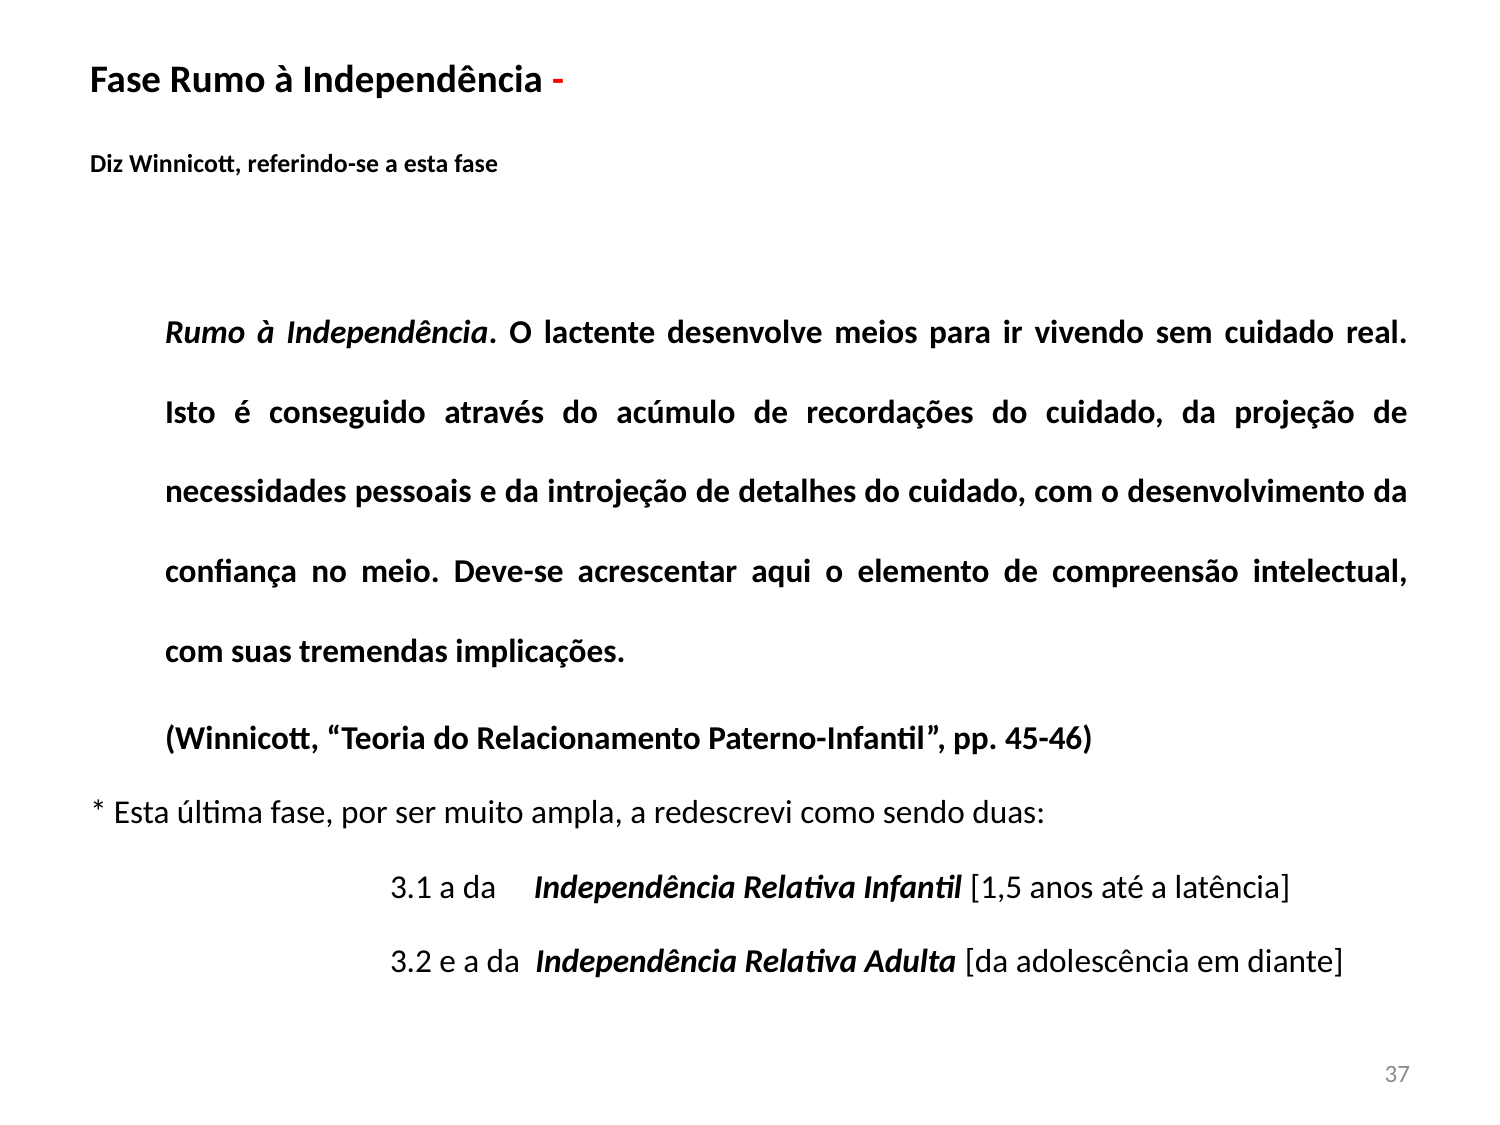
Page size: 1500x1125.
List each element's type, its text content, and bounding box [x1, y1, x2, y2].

list Rumo à Independência. O lactente desenvolve meios para ir vivendo sem cuidado real. Isto é conseguido através do acúmulo de recordações do cuidado, da projeção de necessidades pessoais e da introjeção de detalhes do cuidado, com o desenvolvimento da confiança no meio. Deve-se acrescentar aqui o elemento de compreensão intelectual, com suas tremendas implicações. (Winnicott, “Teoria do Relacionamento Paterno-Infantil”, pp. 45-46) * Esta última fase, por ser muito ampla, a redescrevi como sendo duas: 3.1 a da Independência Relativa Infantil [1,5 anos até a latência] 3.2 e a da Independência Relativa Adulta [da adolescência em diante] [75, 262, 1425, 1005]
slide_number 37 [1074, 1042, 1425, 1103]
title Fase Rumo à Independência - Diz Winnicott, referindo-se a esta fase [75, 45, 1425, 233]
